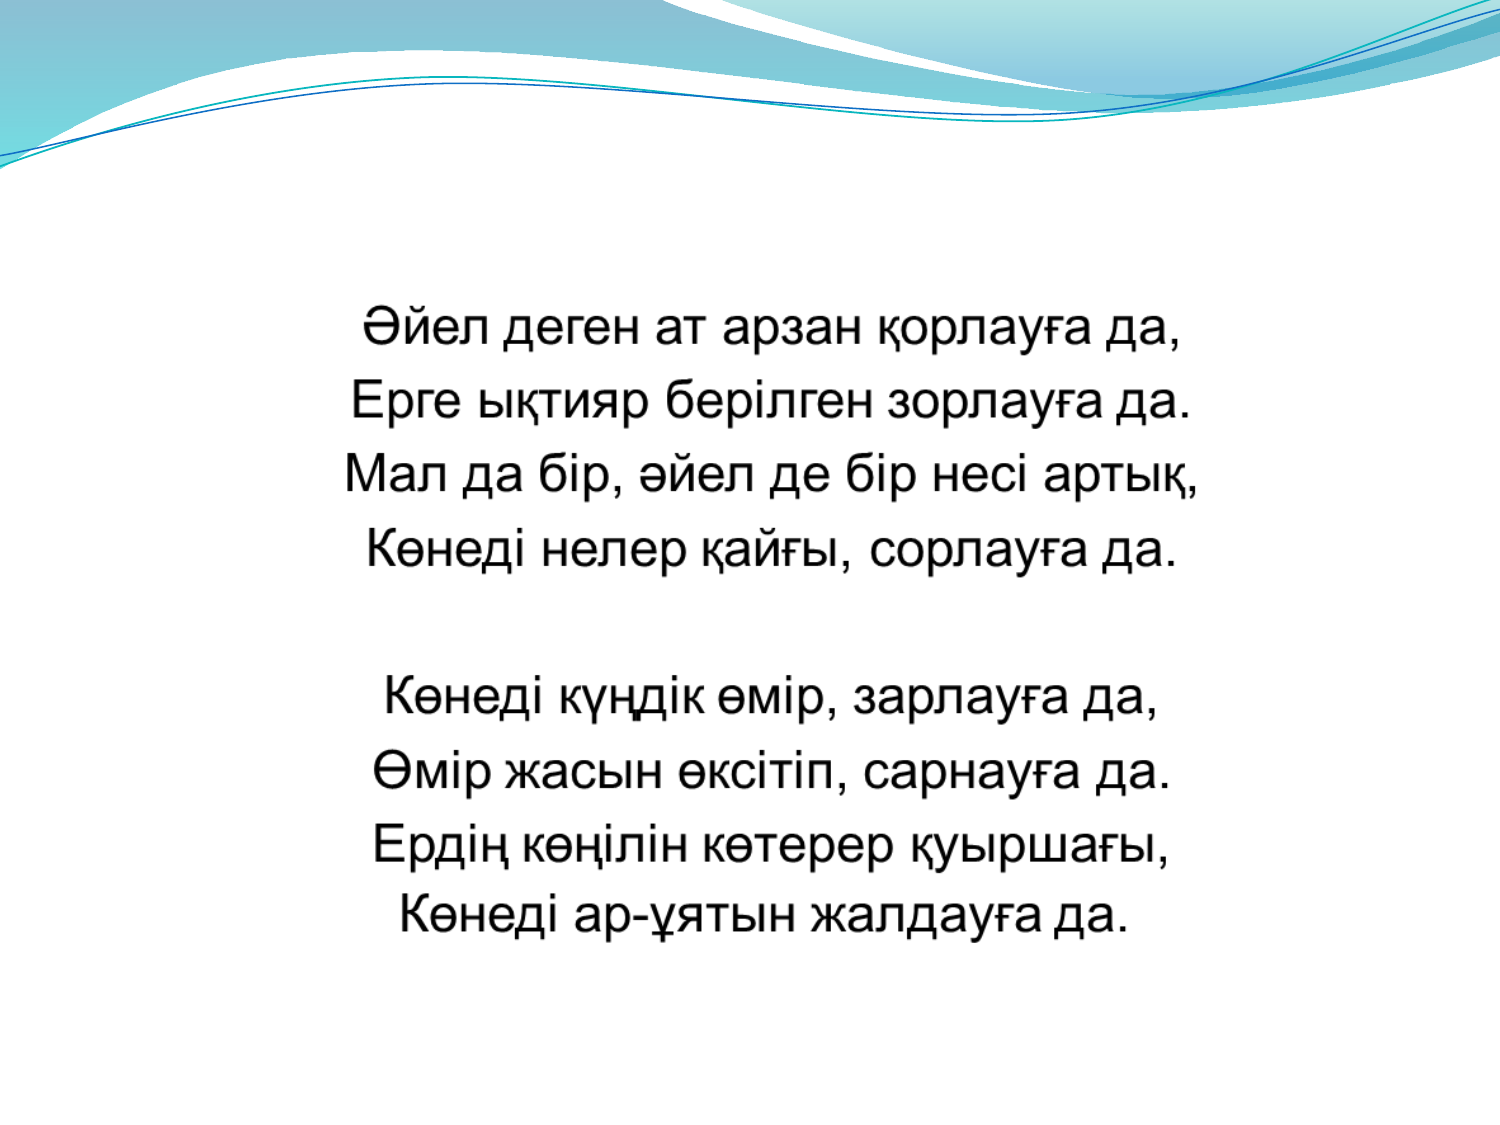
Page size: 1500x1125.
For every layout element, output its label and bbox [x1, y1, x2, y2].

list [312, 278, 1232, 977]
